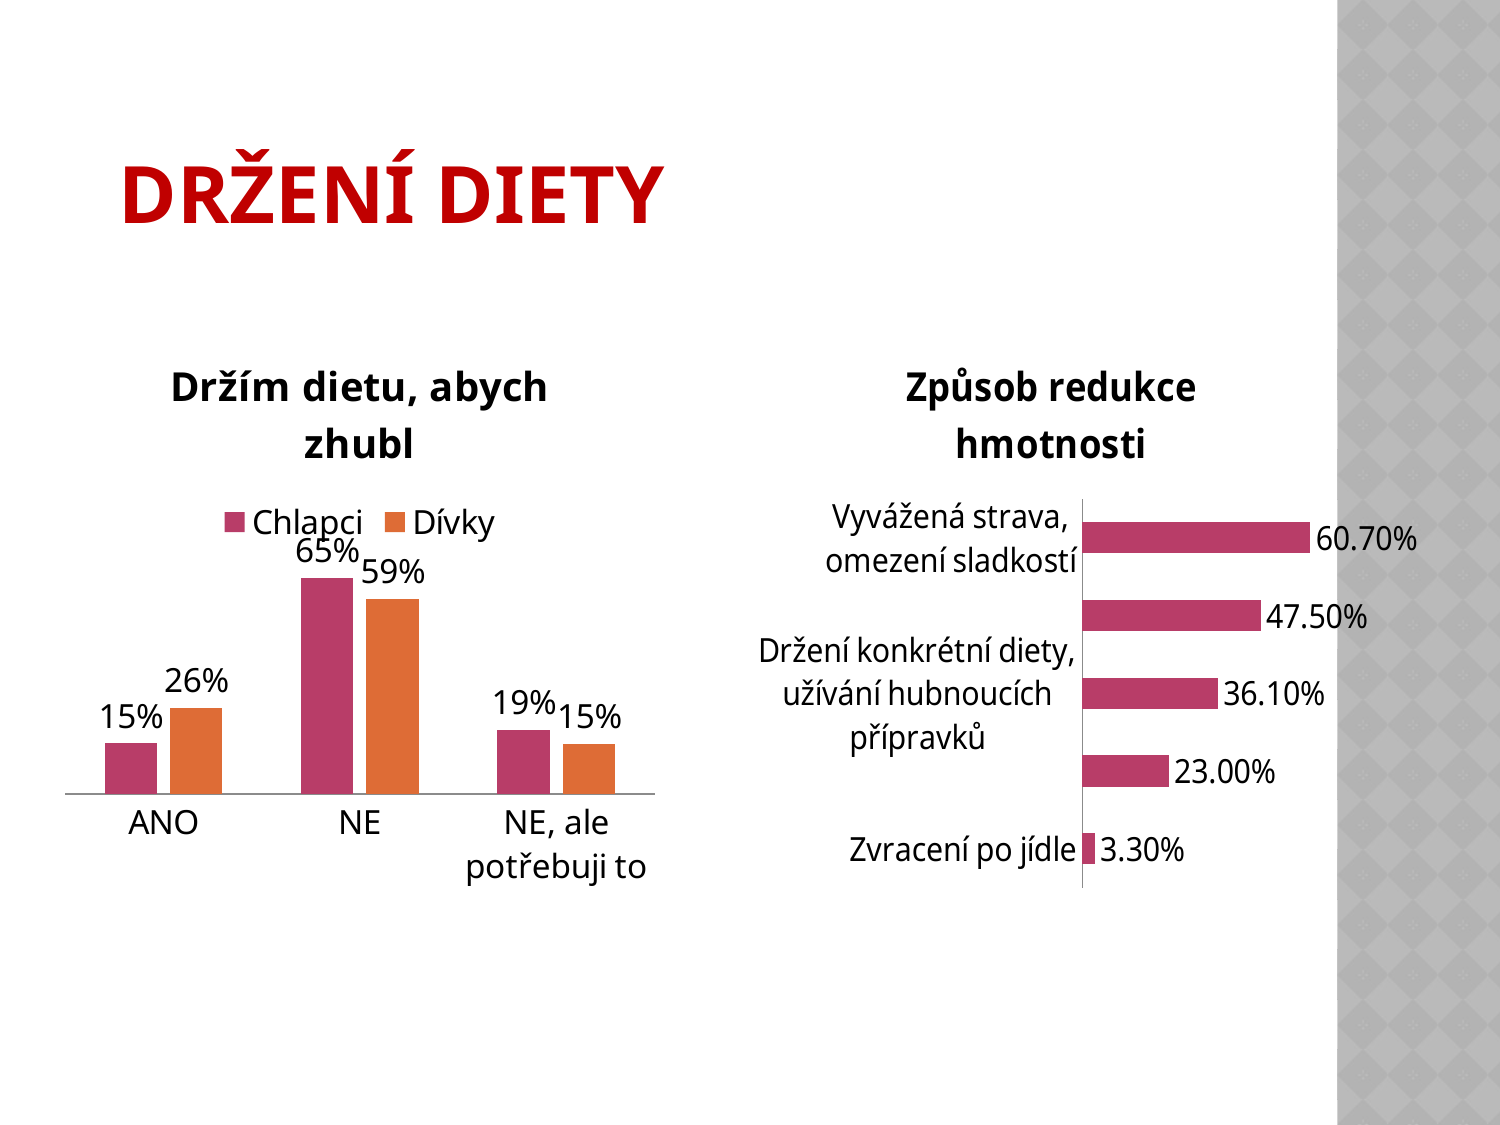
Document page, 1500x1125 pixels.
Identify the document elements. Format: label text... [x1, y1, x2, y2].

chart [745, 326, 1418, 900]
title Držení diety [111, 42, 1387, 240]
chart [52, 326, 668, 900]
